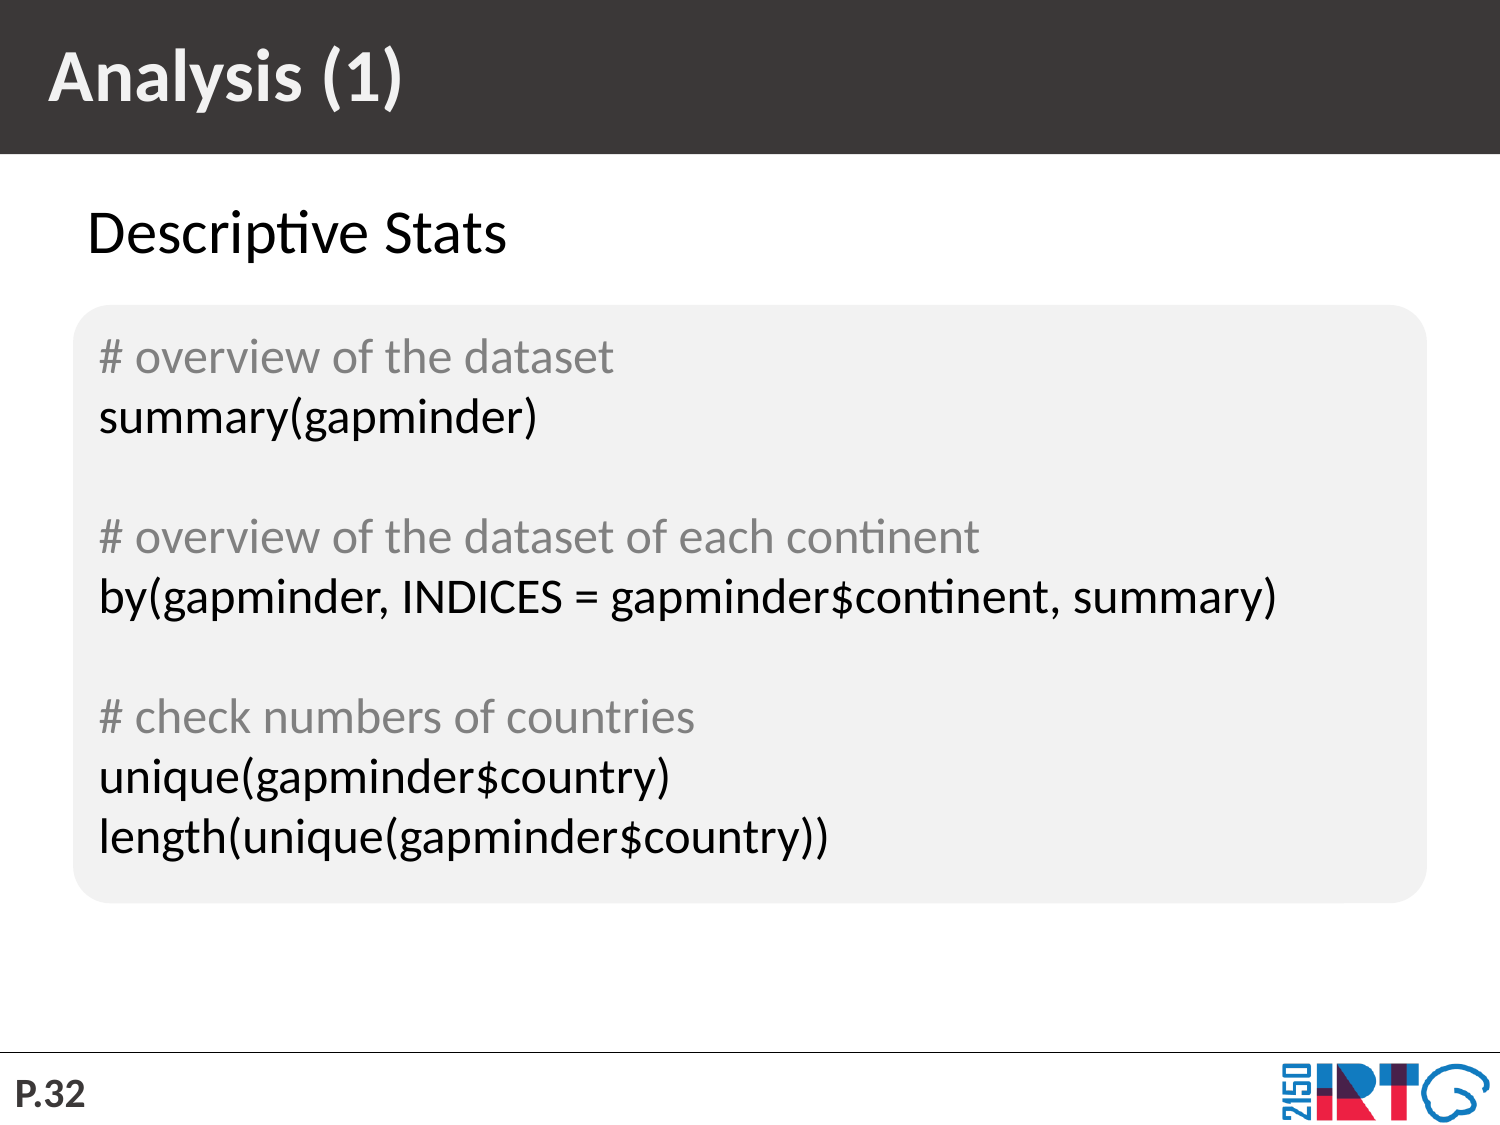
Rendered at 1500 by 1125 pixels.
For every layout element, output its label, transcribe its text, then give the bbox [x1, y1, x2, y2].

text_box P.32 [0, 1058, 107, 1123]
text_box # overview of the dataset summary(gapminder) # overview of the dataset of each continent by(gapminder, INDICES = gapminder$continent, summary) # check numbers of countries unique(gapminder$country) length(unique(gapminder$country)) [72, 303, 1428, 905]
text_box Descriptive Stats [73, 184, 1427, 274]
title Analysis (1) [0, 0, 1500, 155]
picture [1277, 1058, 1492, 1125]
